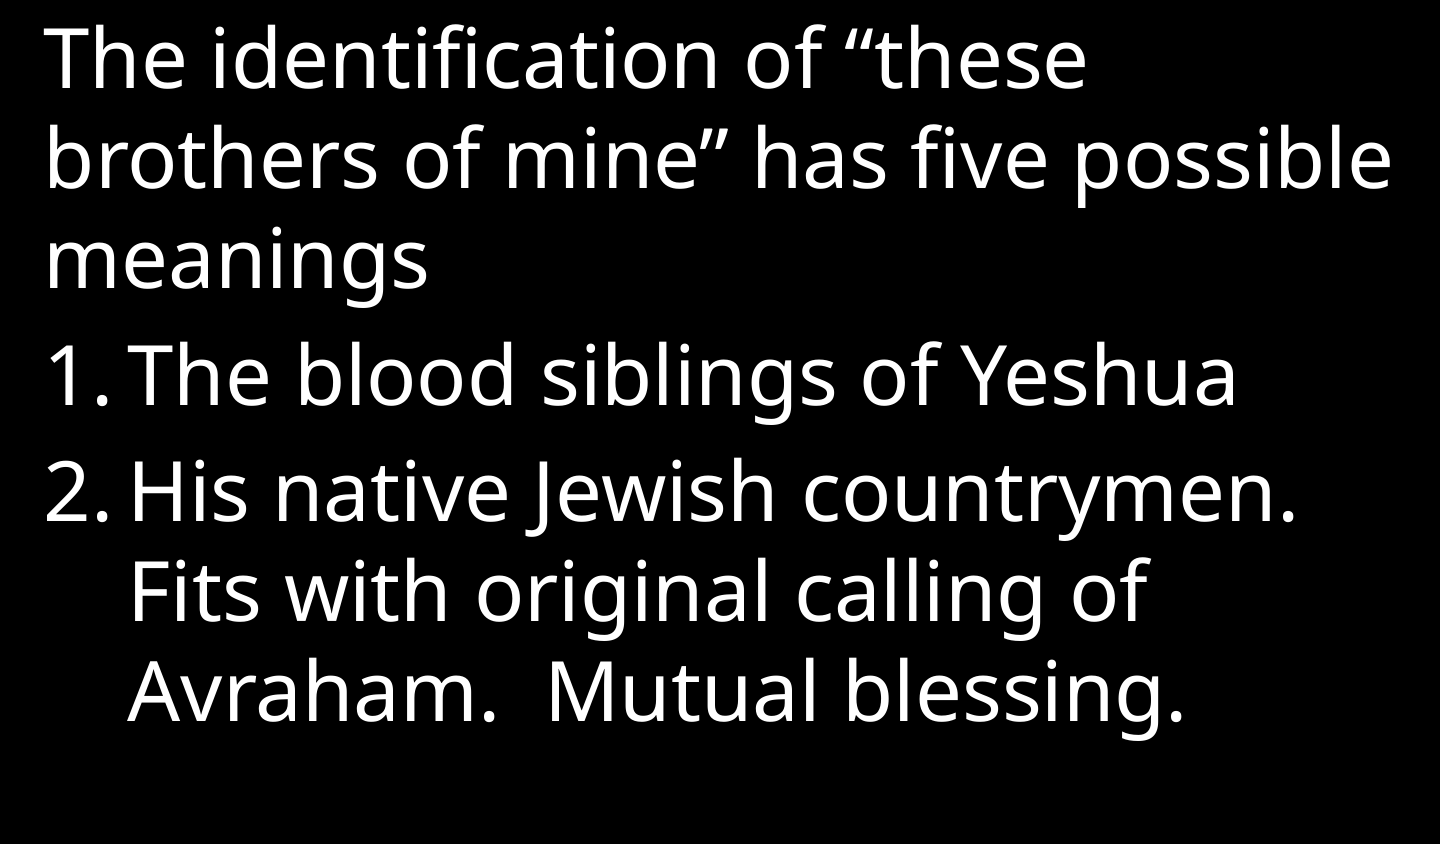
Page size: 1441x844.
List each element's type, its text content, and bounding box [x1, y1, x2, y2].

subtitle The identification of “these brothers of mine” has five possible meanings The blood siblings of Yeshua His native Jewish countrymen. Fits with original calling of Avraham. Mutual blessing. [32, 0, 1408, 844]
